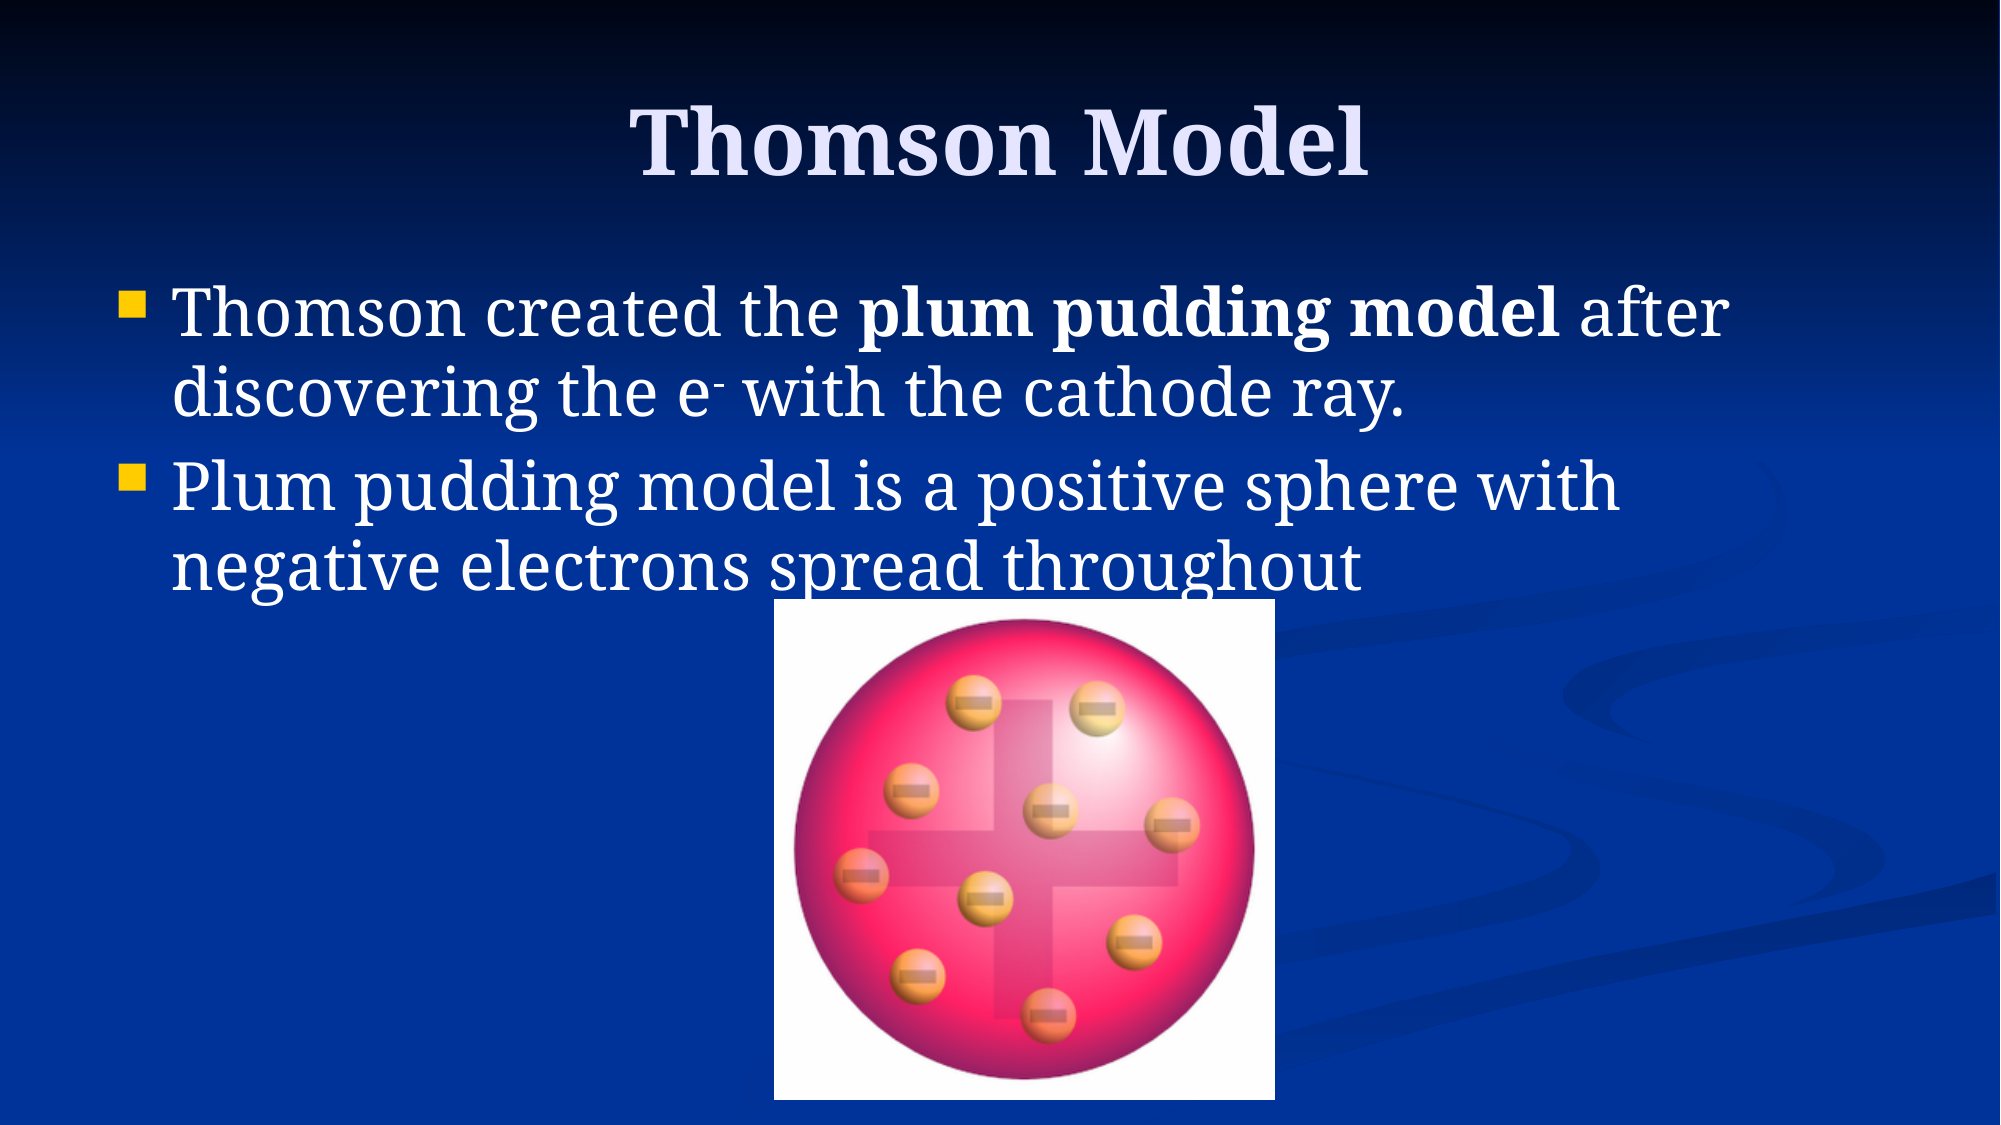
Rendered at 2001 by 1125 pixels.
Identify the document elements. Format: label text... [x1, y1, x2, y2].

list Thomson created the plum pudding model after discovering the e- with the cathode ray. Plum pudding model is a positive sphere with negative electrons spread throughout [99, 262, 1901, 1006]
picture [774, 599, 1276, 1101]
title Thomson Model [99, 44, 1901, 233]
